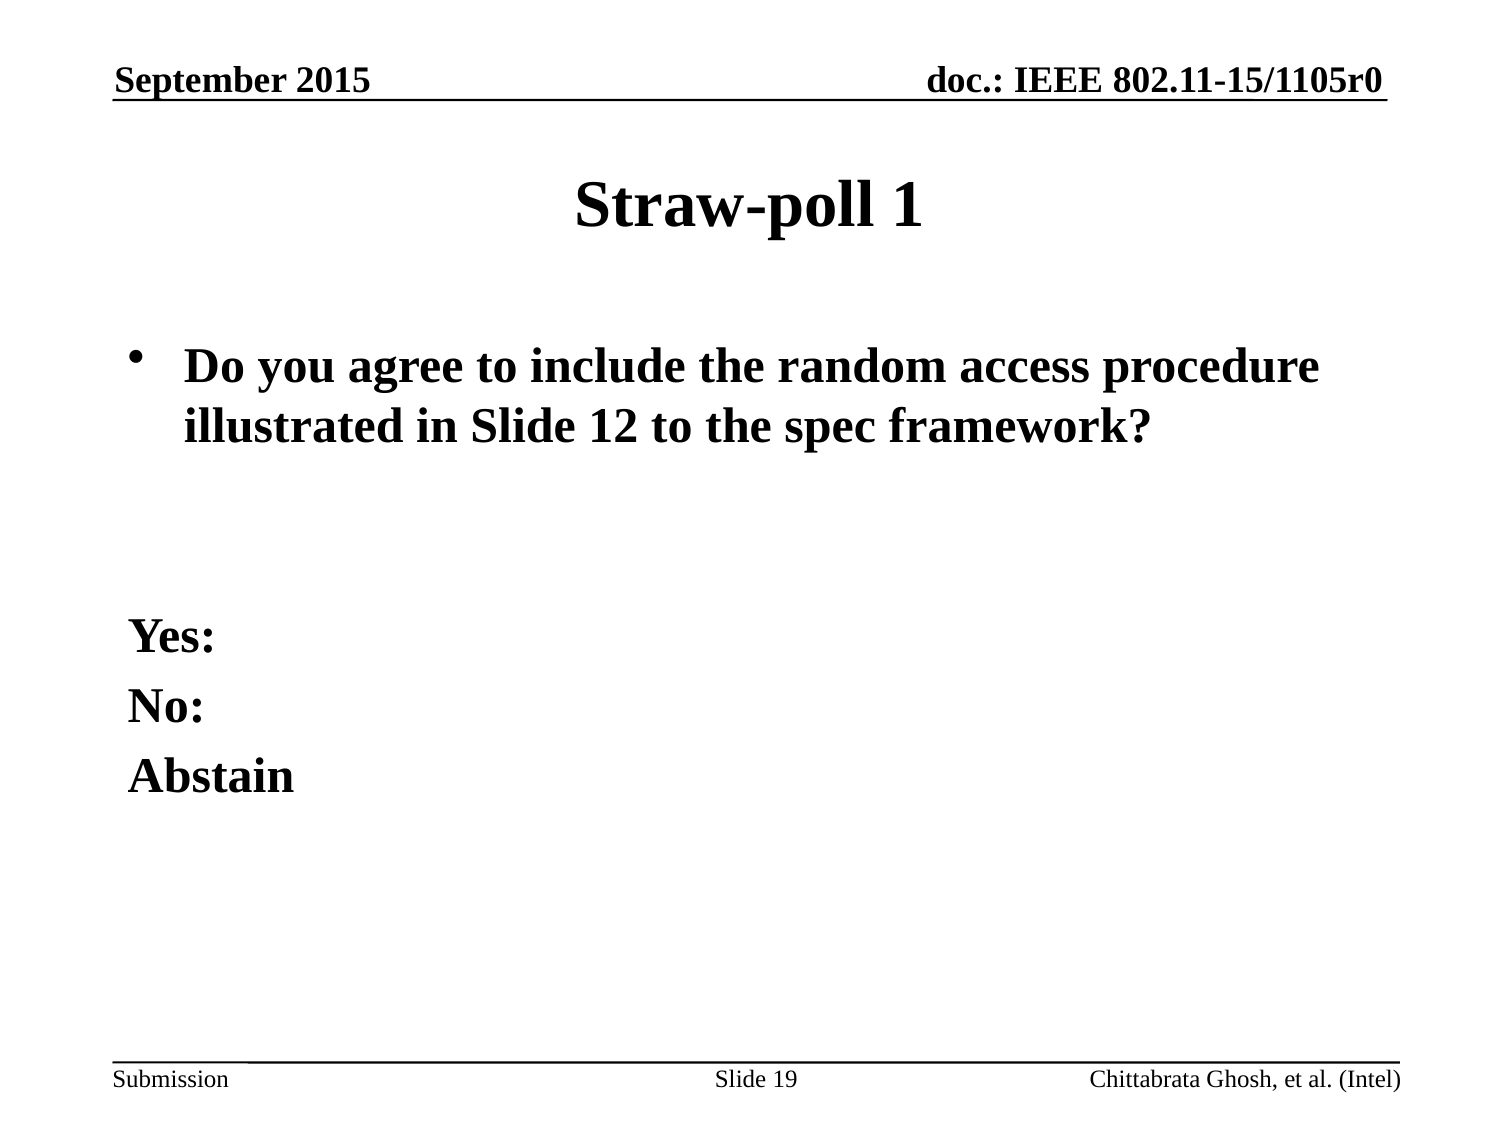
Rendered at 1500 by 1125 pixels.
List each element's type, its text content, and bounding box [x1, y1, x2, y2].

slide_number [114, 54, 374, 101]
list Do you agree to include the random access procedure illustrated in Slide 12 to the spec framework? Yes: No: Abstain [112, 324, 1388, 1001]
title Straw-poll 1 [112, 112, 1388, 288]
slide_number Slide 19 [712, 1061, 800, 1093]
footer Chittabrata Ghosh, et al. (Intel) [1084, 1061, 1402, 1093]
